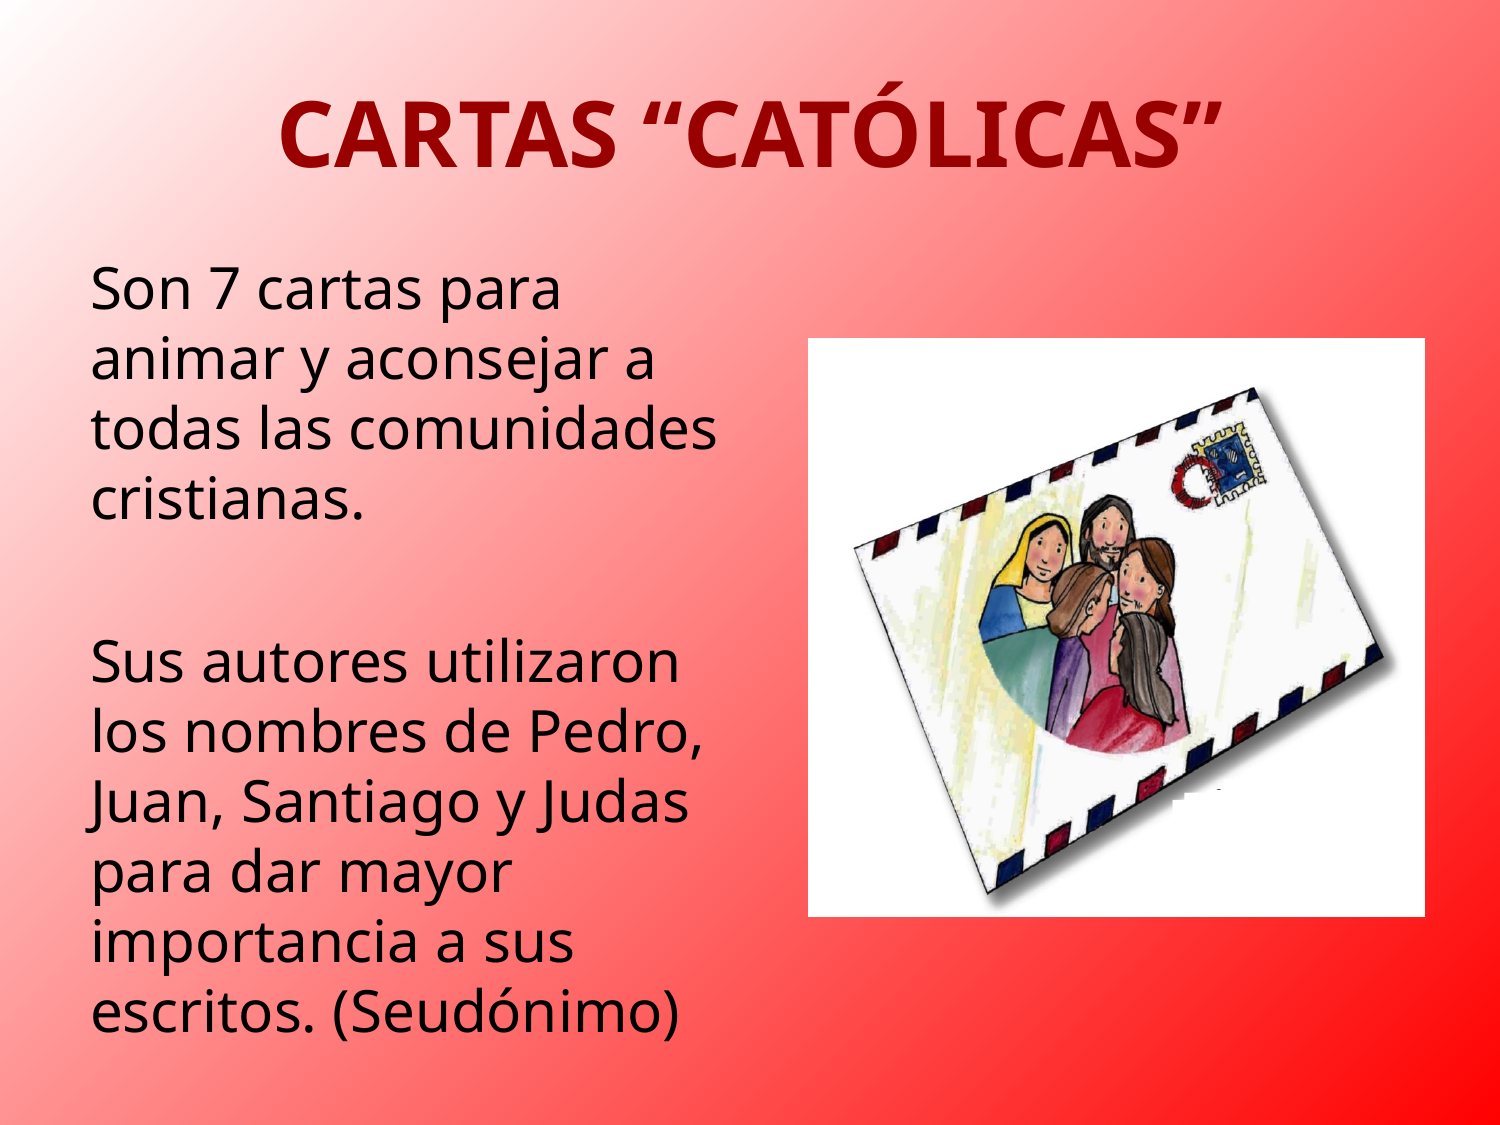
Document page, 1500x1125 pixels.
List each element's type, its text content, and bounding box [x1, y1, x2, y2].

title CARTAS “CATÓLICAS” [112, 37, 1388, 226]
subtitle Son 7 cartas para animar y aconsejar a todas las comunidades cristianas. Sus autores utilizaron los nombres de Pedro, Juan, Santiago y Judas para dar mayor importancia a sus escritos. (Seudónimo) [74, 243, 751, 532]
picture [807, 337, 1426, 918]
